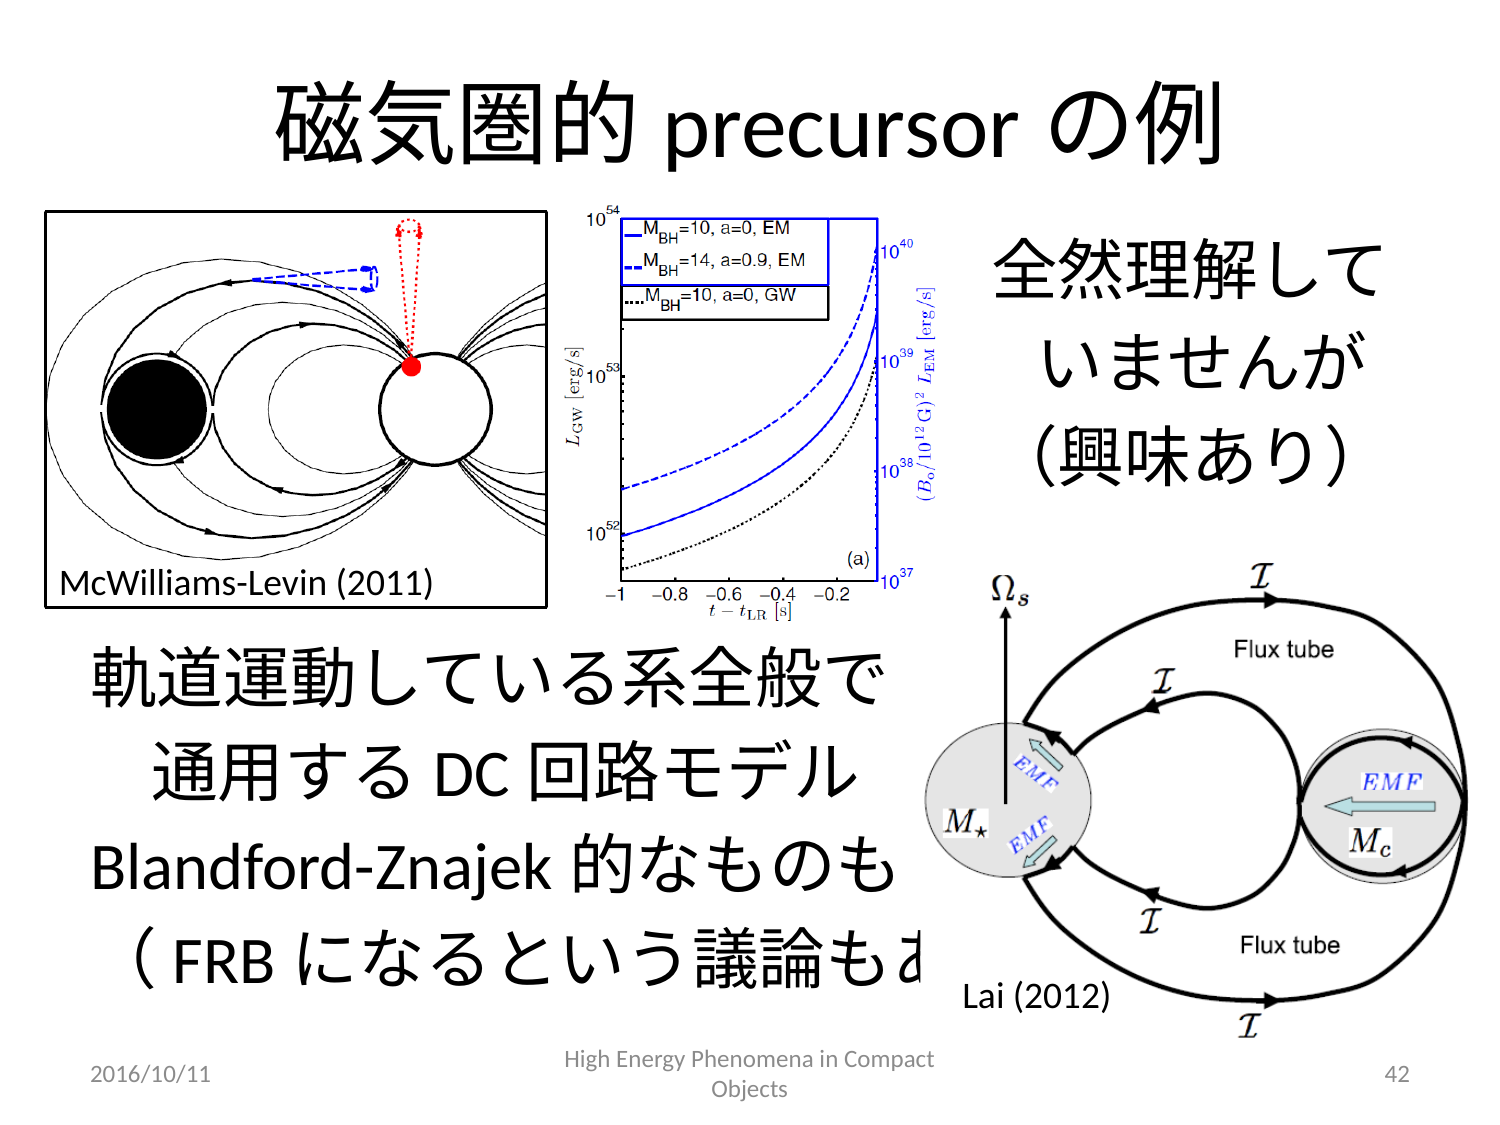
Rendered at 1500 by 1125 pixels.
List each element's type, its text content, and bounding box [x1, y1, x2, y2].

list 全然理解して いませんが （興味あり） 軌道運動している系全般で 通用するDC回路モデル Blandford-Znajek的なものも （FRBになるという議論もある） [75, 615, 915, 1024]
footer High Energy Phenomena in Compact Objects [512, 1042, 988, 1103]
slide_number 42 [1074, 1049, 1425, 1103]
picture [41, 207, 550, 610]
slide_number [75, 1042, 425, 1103]
picture [560, 202, 1469, 1041]
list 全然理解して いませんが （興味あり） 軌道運動している系全般で 通用するDC回路モデル Blandford-Znajek的なものも （FRBになるという議論もある） [942, 219, 1425, 560]
title 磁気圏的precursorの例 [75, 45, 1425, 197]
